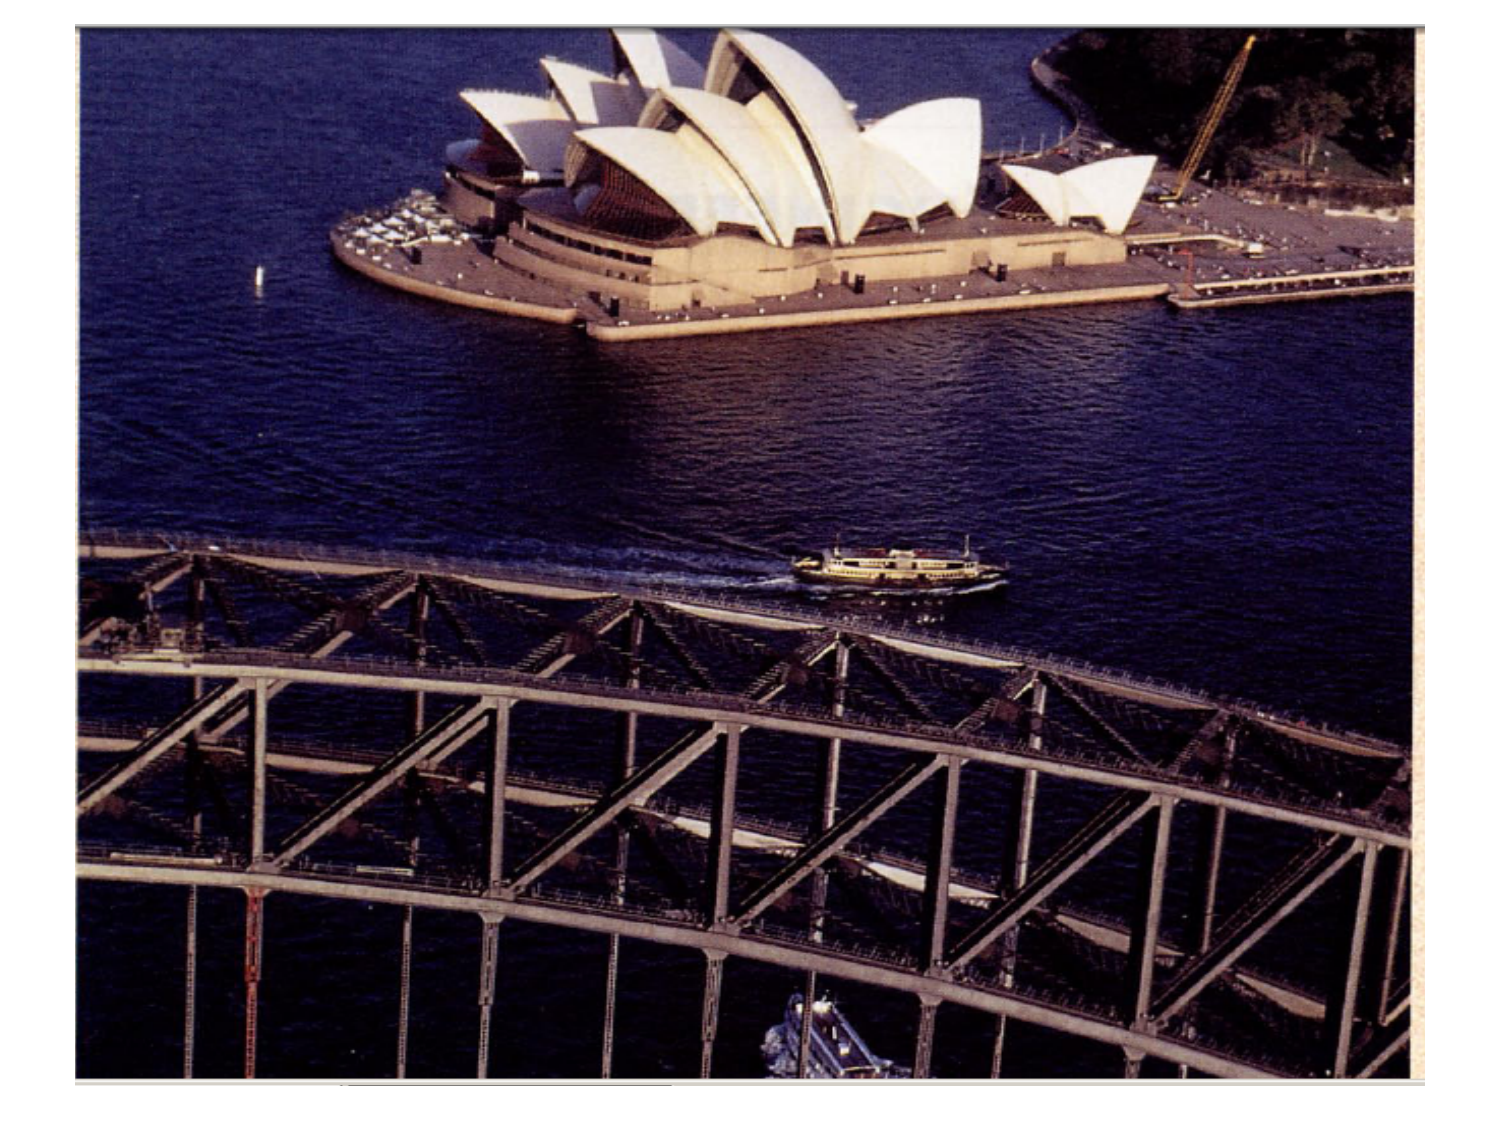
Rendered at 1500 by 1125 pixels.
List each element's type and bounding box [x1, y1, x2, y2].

picture [74, 24, 1426, 1086]
